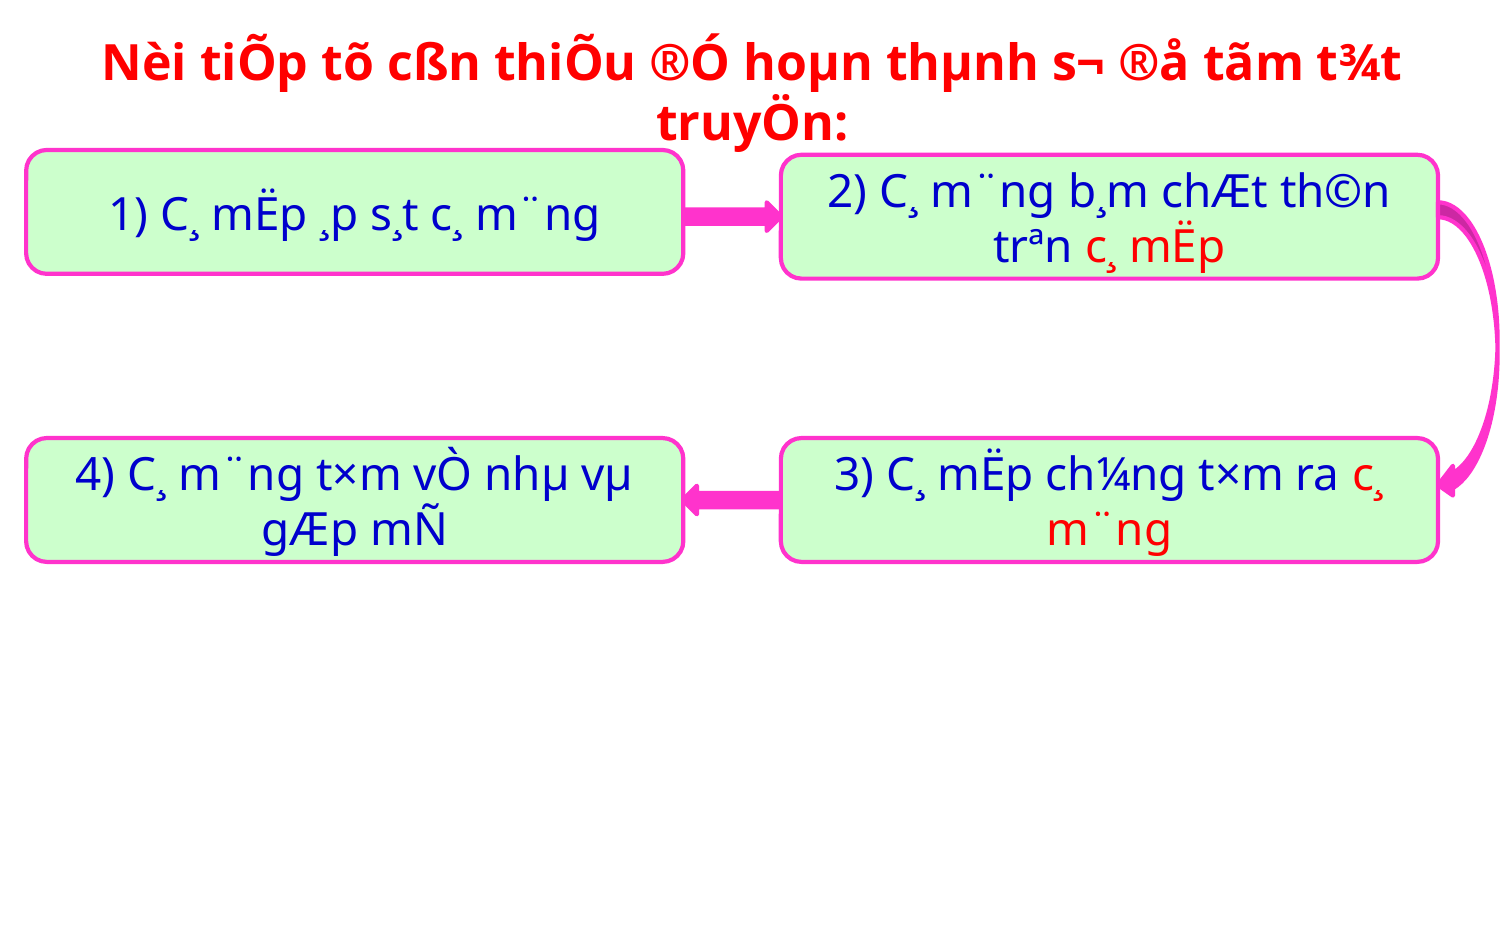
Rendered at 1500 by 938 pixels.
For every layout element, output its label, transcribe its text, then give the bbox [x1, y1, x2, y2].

text_box [1435, 200, 1500, 498]
text_box Nèi tiÕp tõ cßn thiÕu ®Ó hoµn thµnh s¬ ®å tãm t¾t truyÖn: [2, 23, 1500, 158]
text_box 1) C¸ mËp ¸p s¸t c¸ m¨ng [24, 147, 686, 276]
text_box 3) C¸ mËp ch¼ng t×m ra c¸ m¨ng [778, 435, 1441, 565]
text_box [686, 483, 783, 517]
text_box 2) C¸ m¨ng b¸m chÆt th©n trªn c¸ mËp [778, 152, 1441, 281]
text_box 4) C¸ m¨ng t×m vÒ nhµ vµ gÆp mÑ [24, 435, 686, 565]
text_box [681, 200, 778, 233]
